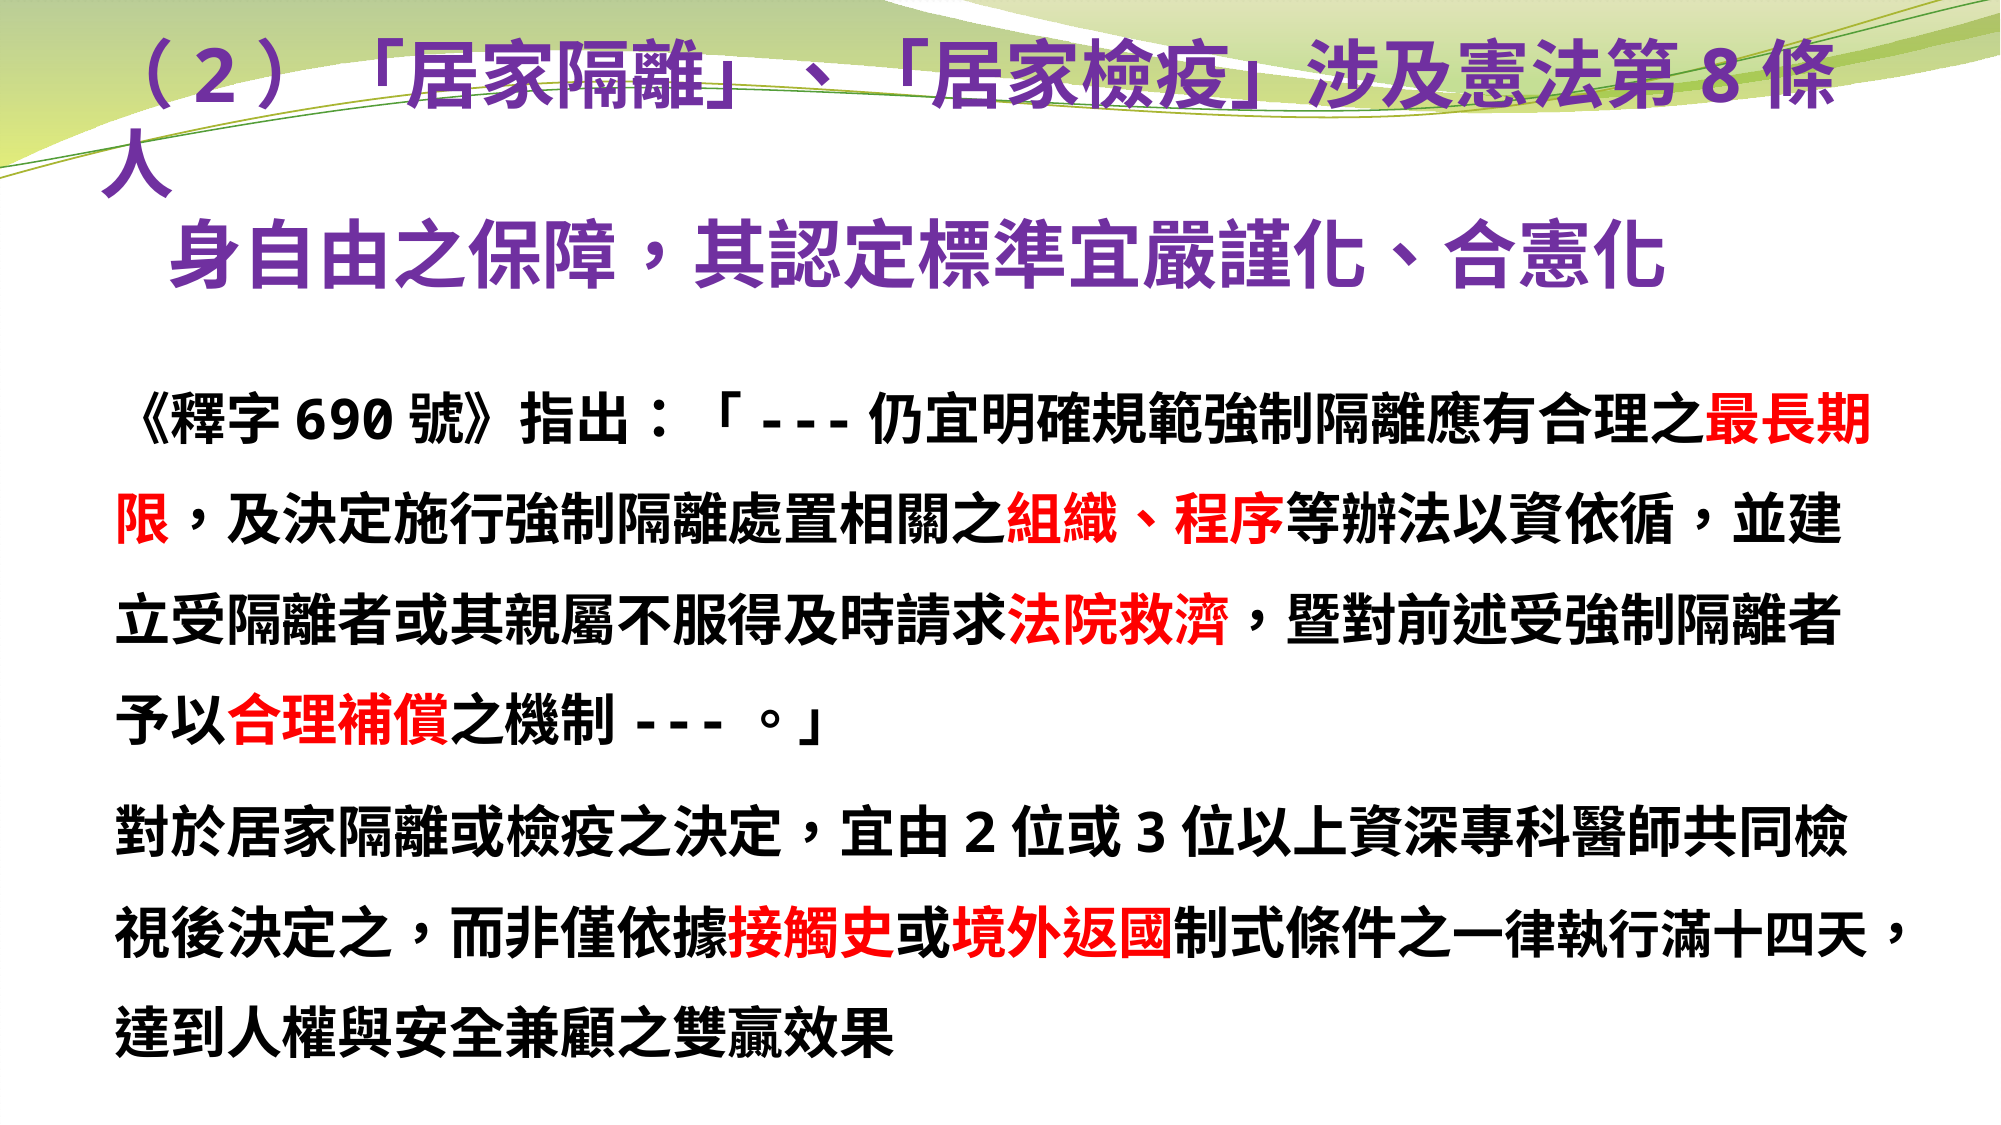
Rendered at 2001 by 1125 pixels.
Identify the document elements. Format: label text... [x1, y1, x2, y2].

list 《釋字690號》指出：「---仍宜明確規範強制隔離應有合理之最長期限，及決定施行強制隔離處置相關之組織、程序等辦法以資依循，並建立受隔離者或其親屬不服得及時請求法院救濟，暨對前述受強制隔離者予以合理補償之機制---。」 對於居家隔離或檢疫之決定，宜由2位或3位以上資深專科醫師共同檢視後決定之，而非僅依據接觸史或境外返國制式條件之一律執行滿十四天，達到人權與安全兼顧之雙贏效果 [99, 342, 1900, 1077]
title （2）「居家隔離」、「居家檢疫」涉及憲法第8條人 身自由之保障，其認定標準宜嚴謹化、合憲化 [99, 115, 1900, 342]
